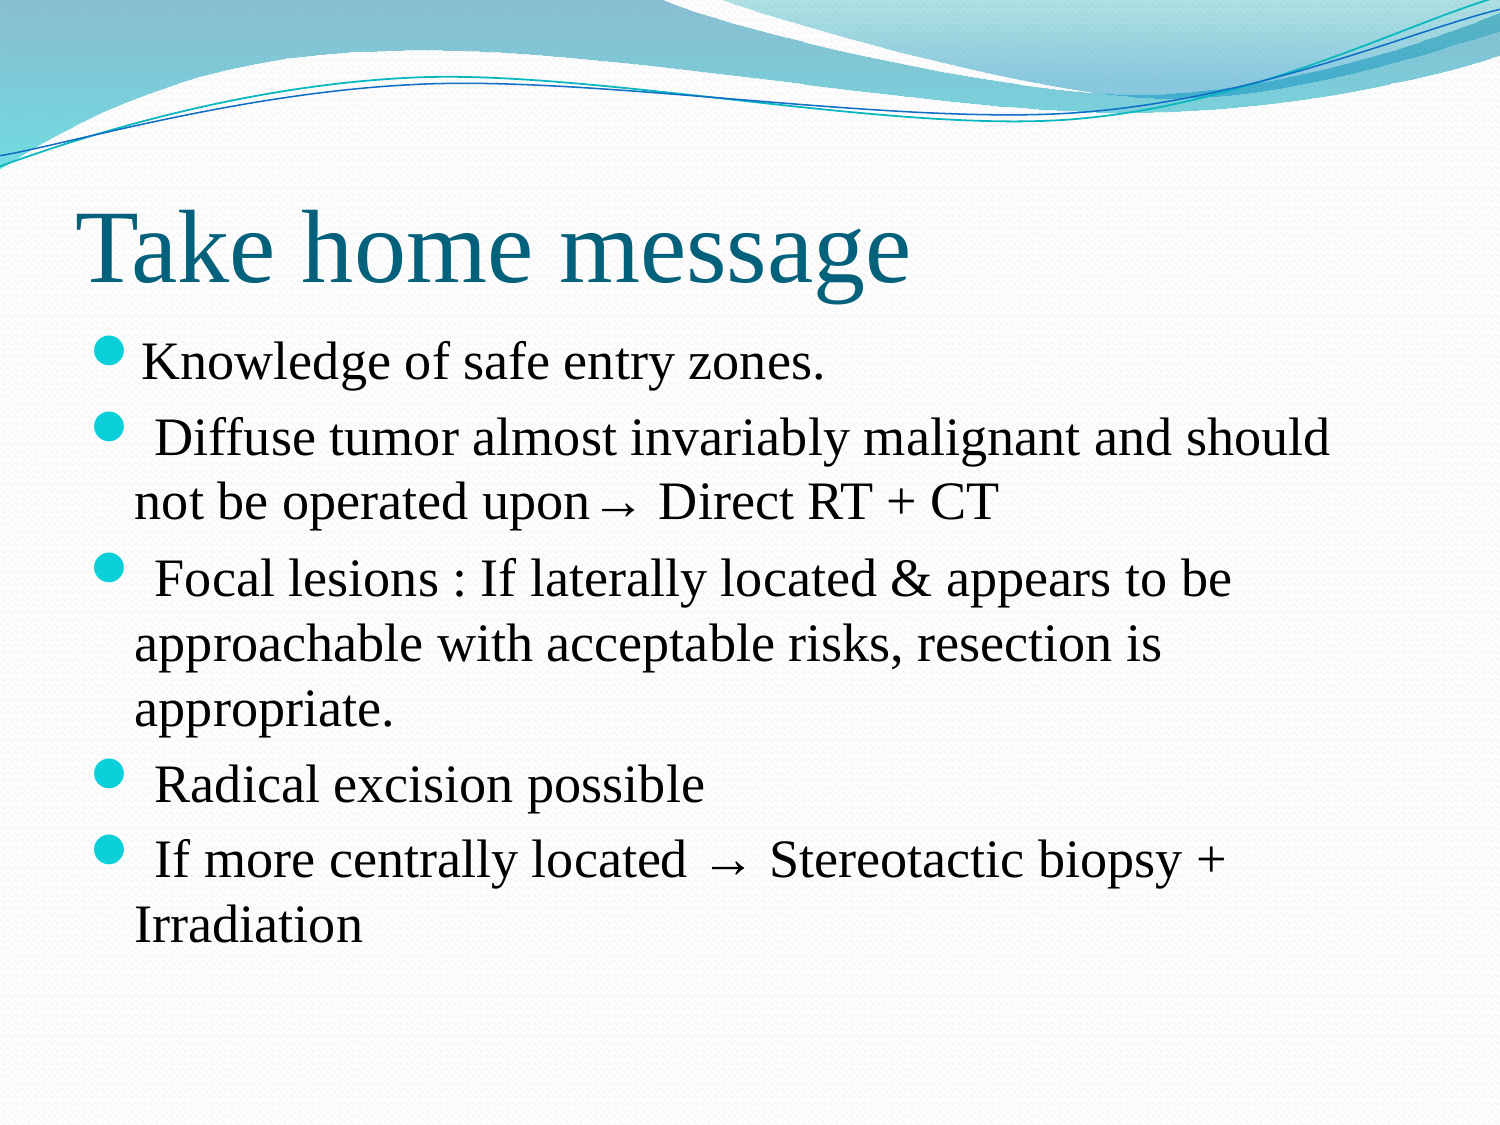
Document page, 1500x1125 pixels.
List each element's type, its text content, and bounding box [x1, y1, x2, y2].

title Take home message [75, 115, 1425, 303]
list Knowledge of safe entry zones. Diffuse tumor almost invariably malignant and should not be operated upon→ Direct RT + CT Focal lesions : If laterally located & appears to be approachable with acceptable risks, resection is appropriate. Radical excision possible If more centrally located → Stereotactic biopsy + Irradiation [75, 317, 1425, 1038]
